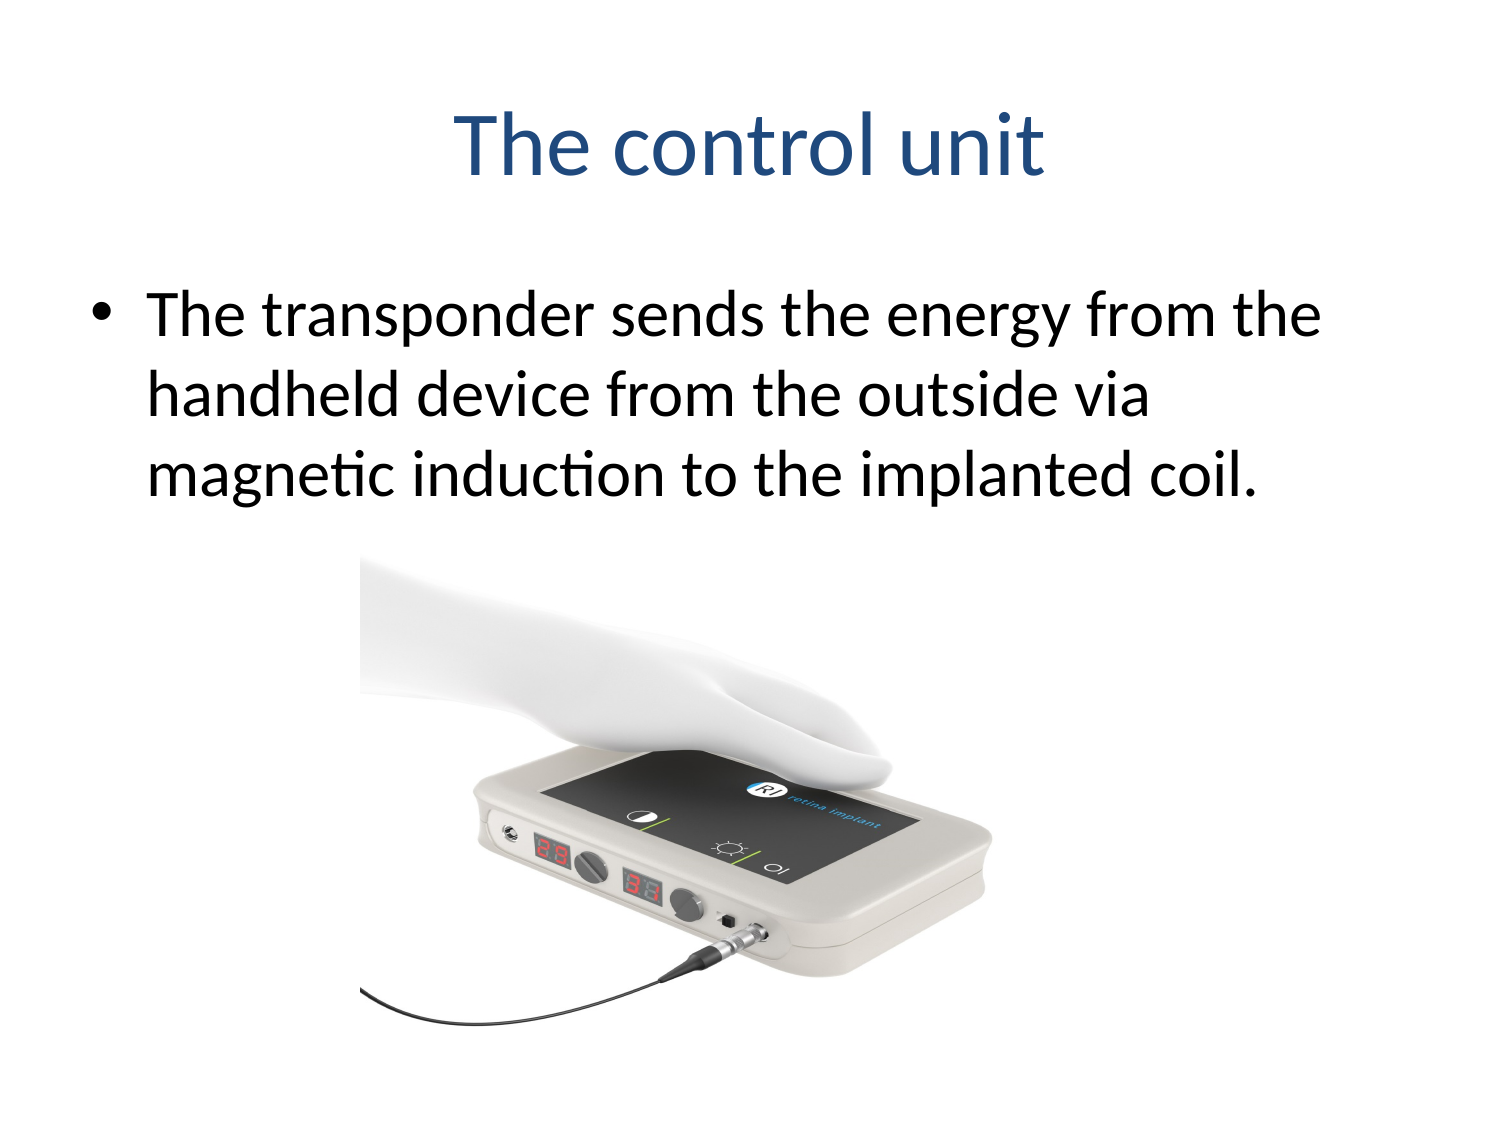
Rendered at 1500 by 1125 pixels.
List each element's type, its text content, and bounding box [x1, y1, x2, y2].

title The control unit [75, 45, 1425, 233]
picture [359, 538, 1058, 1083]
list The transponder sends the energy from the handheld device from the outside via magnetic induction to the implanted coil. [75, 262, 1425, 1005]
